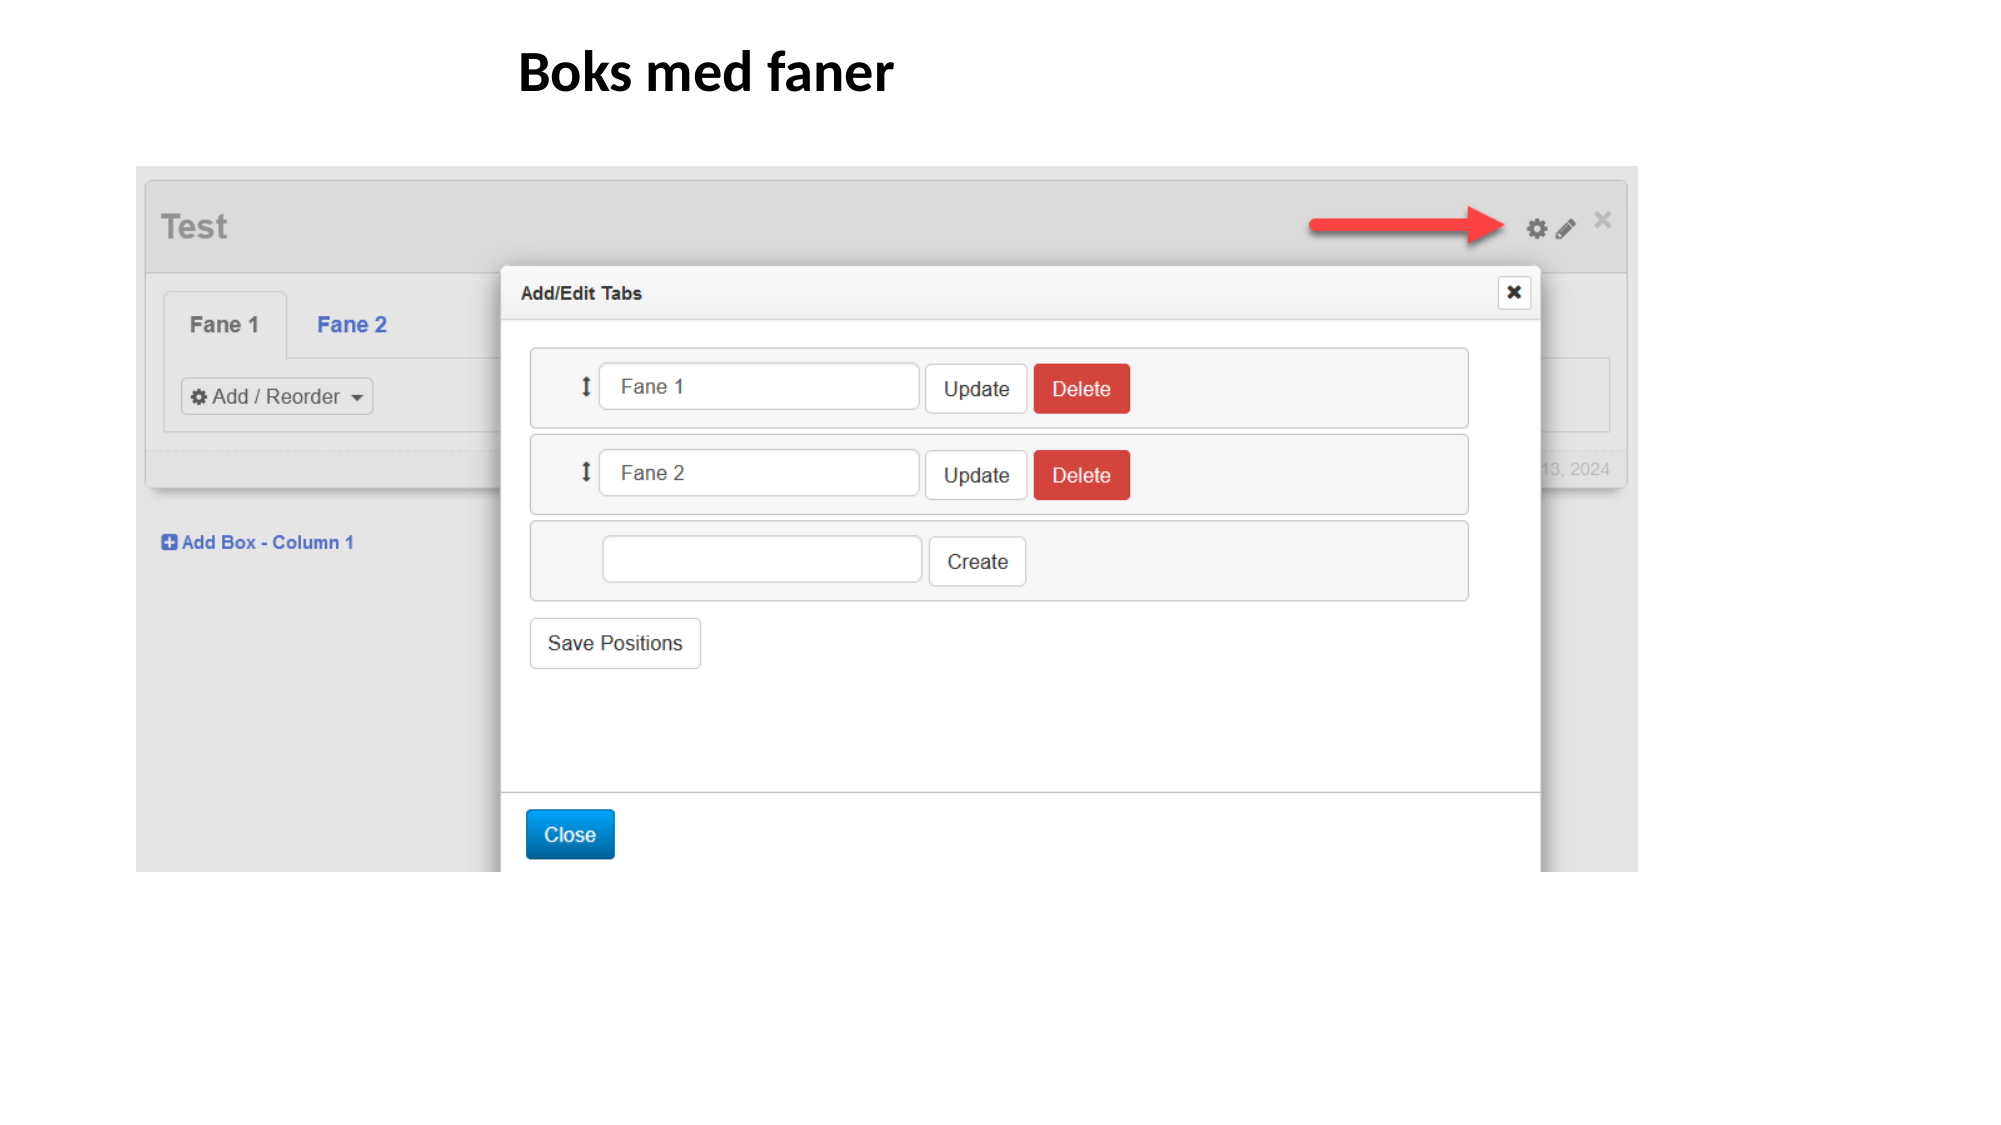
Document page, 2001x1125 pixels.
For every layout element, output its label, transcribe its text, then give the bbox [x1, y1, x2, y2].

picture [136, 166, 1638, 872]
text_box Boks med faner [503, 25, 1857, 111]
